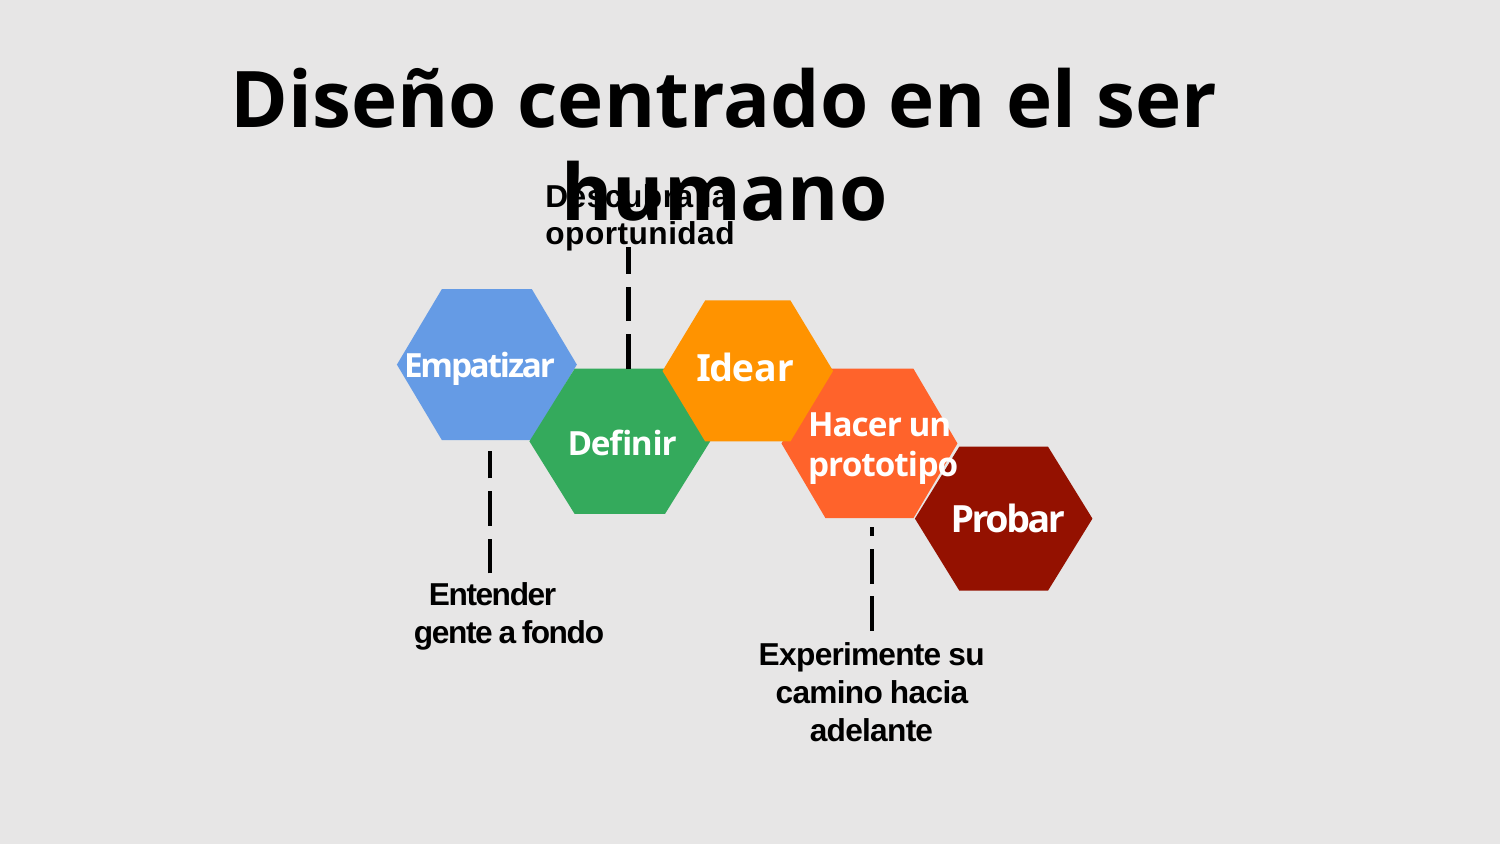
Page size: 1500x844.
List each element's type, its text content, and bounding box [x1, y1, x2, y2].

text_box [914, 446, 1079, 591]
text_box Diseño centrado en el ser humano [80, 0, 1369, 244]
text_box [409, 385, 563, 441]
text_box Idear [694, 344, 871, 390]
text_box Probar [949, 495, 1086, 541]
text_box Entender [427, 573, 596, 611]
text_box [529, 368, 710, 514]
text_box [396, 356, 402, 374]
text_box Empatizar [402, 344, 586, 385]
text_box [815, 368, 934, 403]
text_box [781, 418, 935, 519]
text_box gente a fondo [412, 611, 611, 650]
text_box [662, 300, 822, 442]
text_box [409, 289, 565, 344]
text_box Hacer un prototipo [806, 403, 1041, 483]
text_box Descubra la oportunidad [544, 244, 785, 252]
text_box Definir [566, 422, 686, 463]
text_box [1086, 508, 1093, 530]
text_box Experimente su camino hacia adelante [750, 634, 991, 749]
